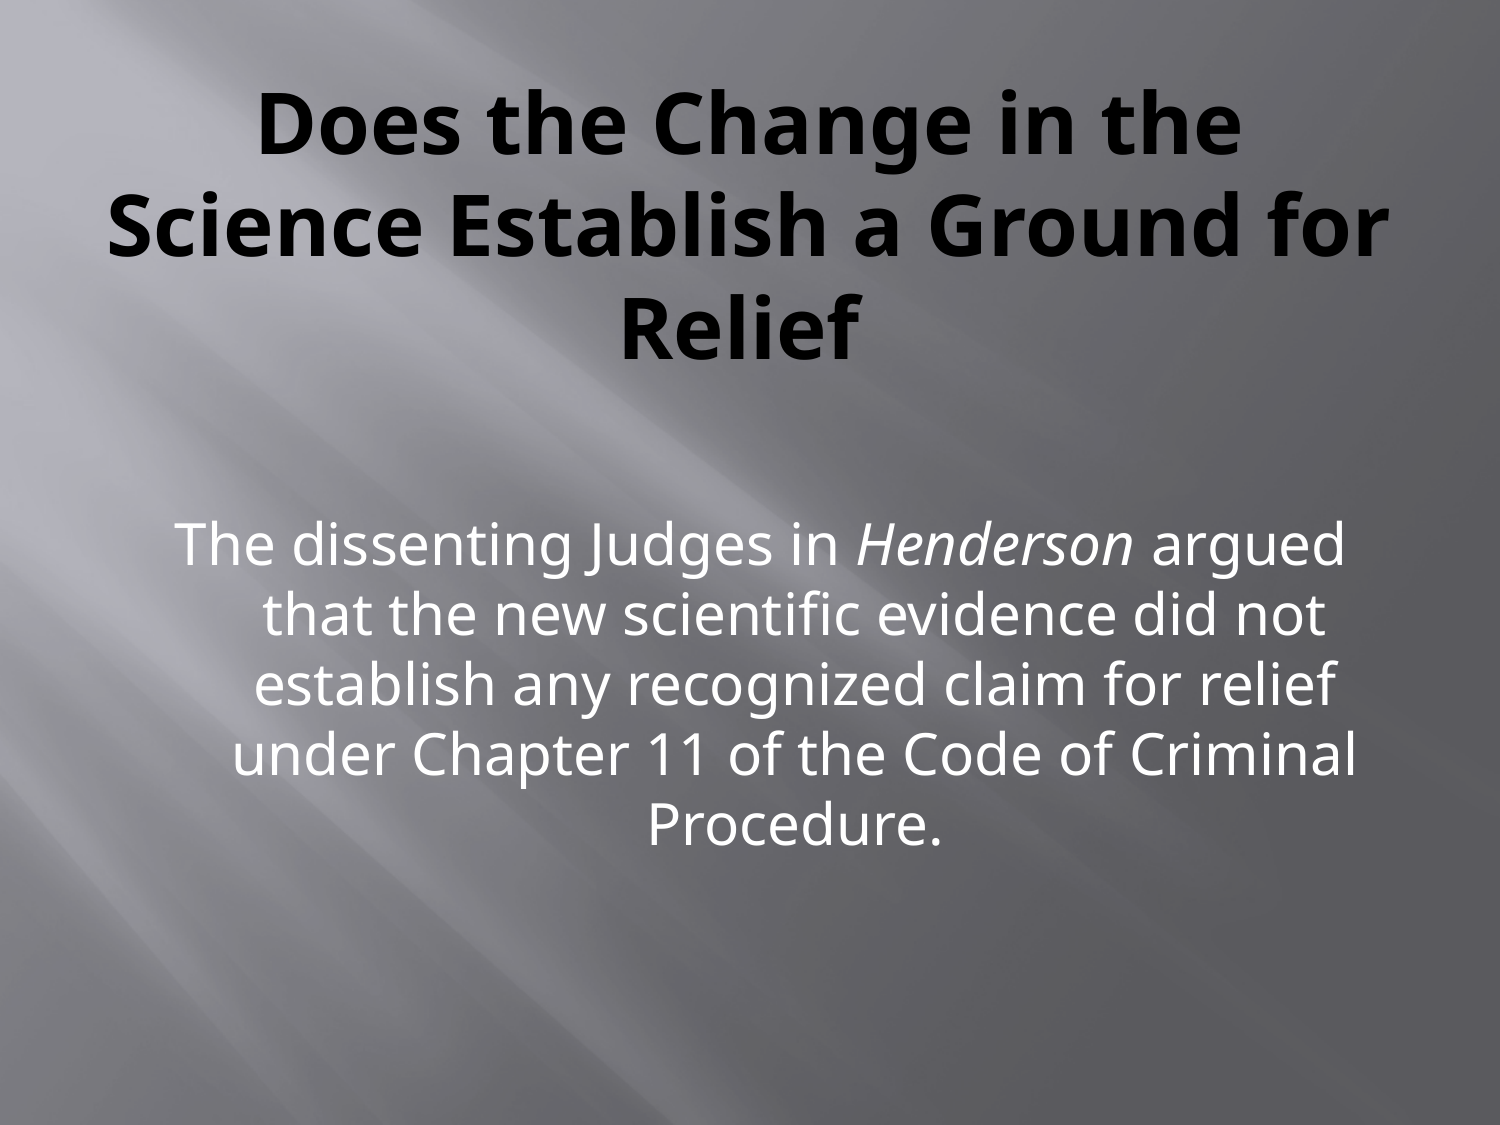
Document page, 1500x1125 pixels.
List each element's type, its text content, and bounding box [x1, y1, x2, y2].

title Does the Change in the Science Establish a Ground for Relief [75, 45, 1425, 400]
list The dissenting Judges in Henderson argued that the new scientific evidence did not establish any recognized claim for relief under Chapter 11 of the Code of Criminal Procedure. [75, 500, 1425, 1035]
